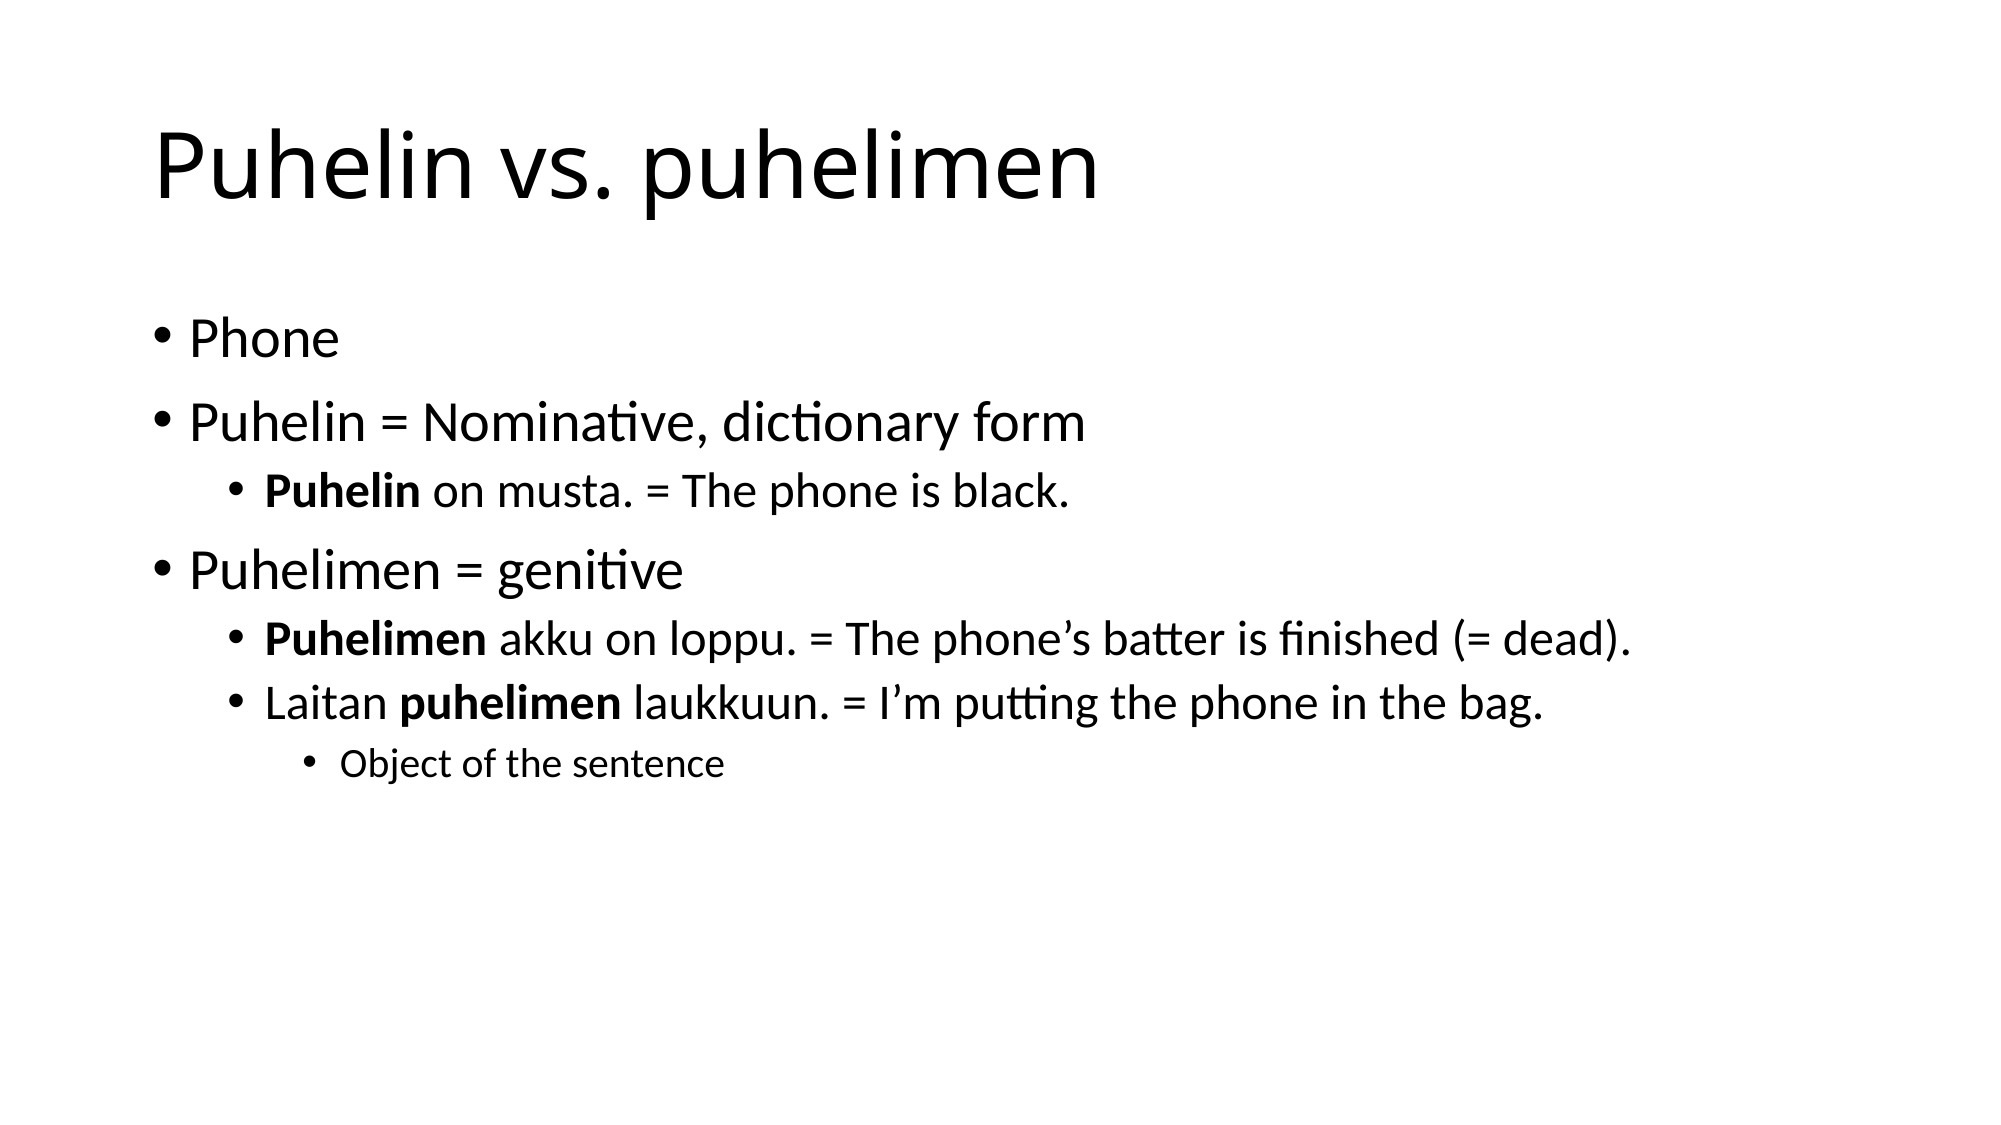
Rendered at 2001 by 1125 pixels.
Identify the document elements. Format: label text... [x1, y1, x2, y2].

list Phone Puhelin = Nominative, dictionary form Puhelin on musta. = The phone is black. Puhelimen = genitive Puhelimen akku on loppu. = The phone’s batter is finished (= dead). Laitan puhelimen laukkuun. = I’m putting the phone in the bag. Object of the sentence [137, 299, 1863, 1014]
title Puhelin vs. puhelimen [137, 59, 1863, 278]
